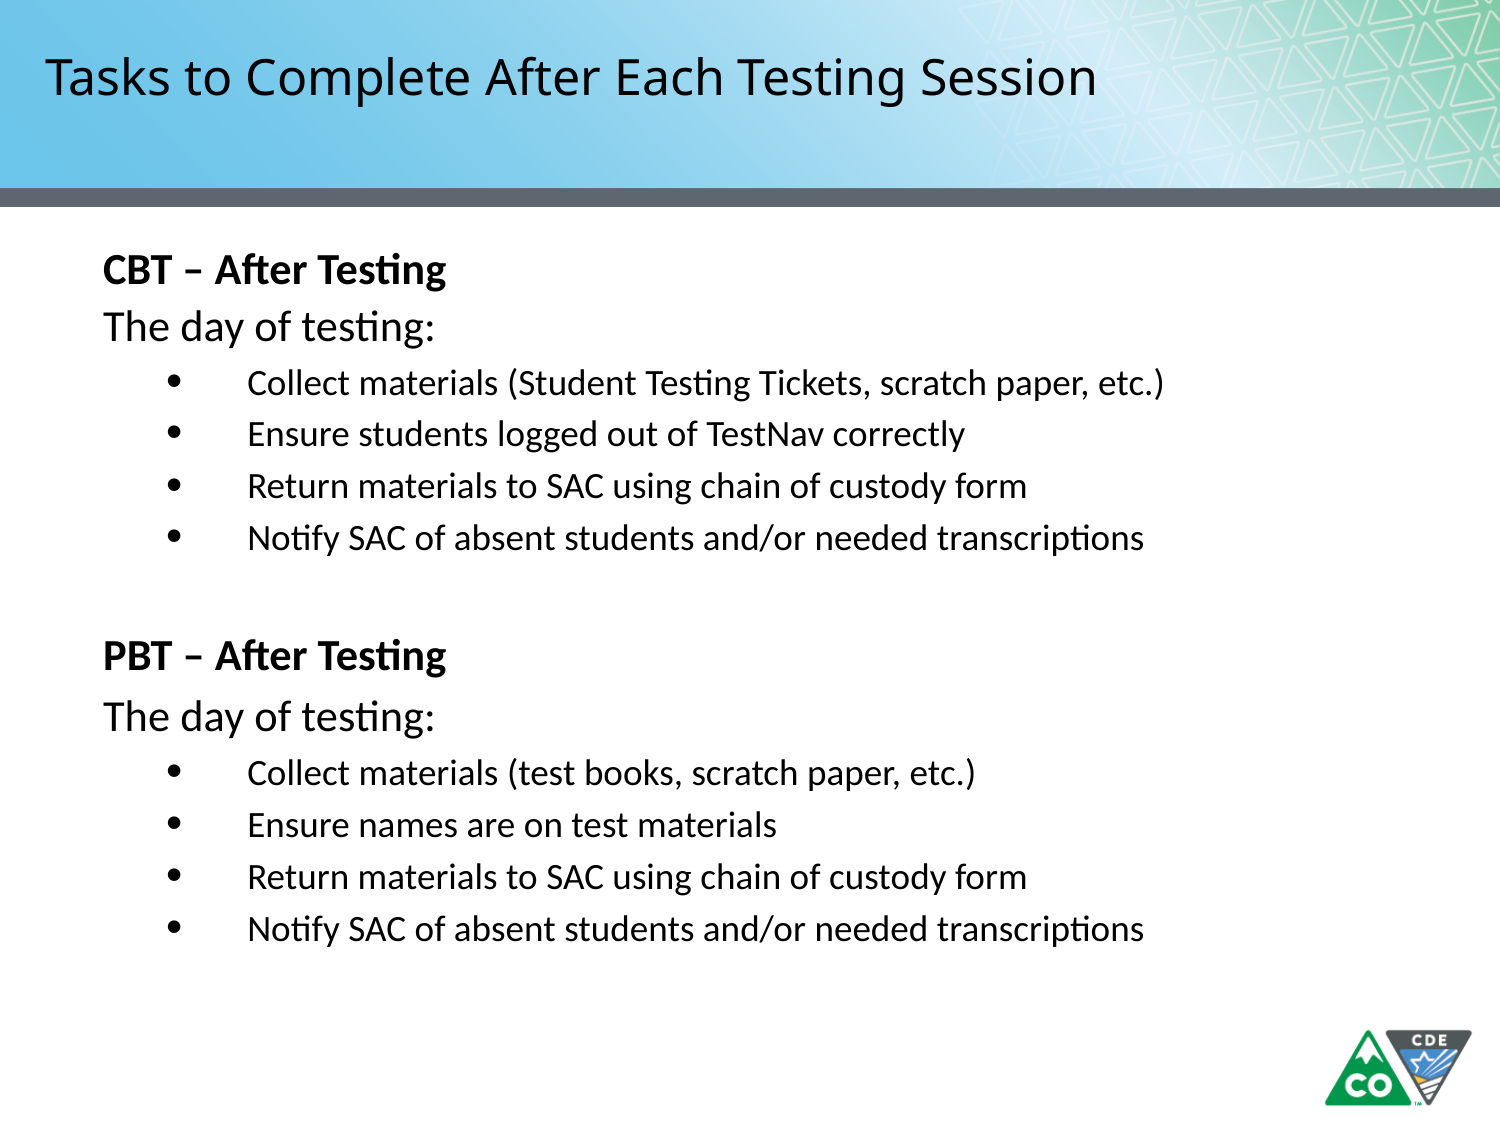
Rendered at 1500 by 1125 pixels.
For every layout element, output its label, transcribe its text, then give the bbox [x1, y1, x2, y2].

list CBT – After Testing The day of testing: Collect materials (Student Testing Tickets, scratch paper, etc.) Ensure students logged out of TestNav correctly Return materials to SAC using chain of custody form Notify SAC of absent students and/or needed transcriptions PBT – After Testing The day of testing: Collect materials (test books, scratch paper, etc.) Ensure names are on test materials Return materials to SAC using chain of custody form Notify SAC of absent students and/or needed transcriptions [103, 239, 1397, 954]
picture [1312, 1021, 1482, 1113]
title Tasks to Complete After Each Testing Session [45, 45, 1339, 162]
picture [0, 0, 1500, 207]
